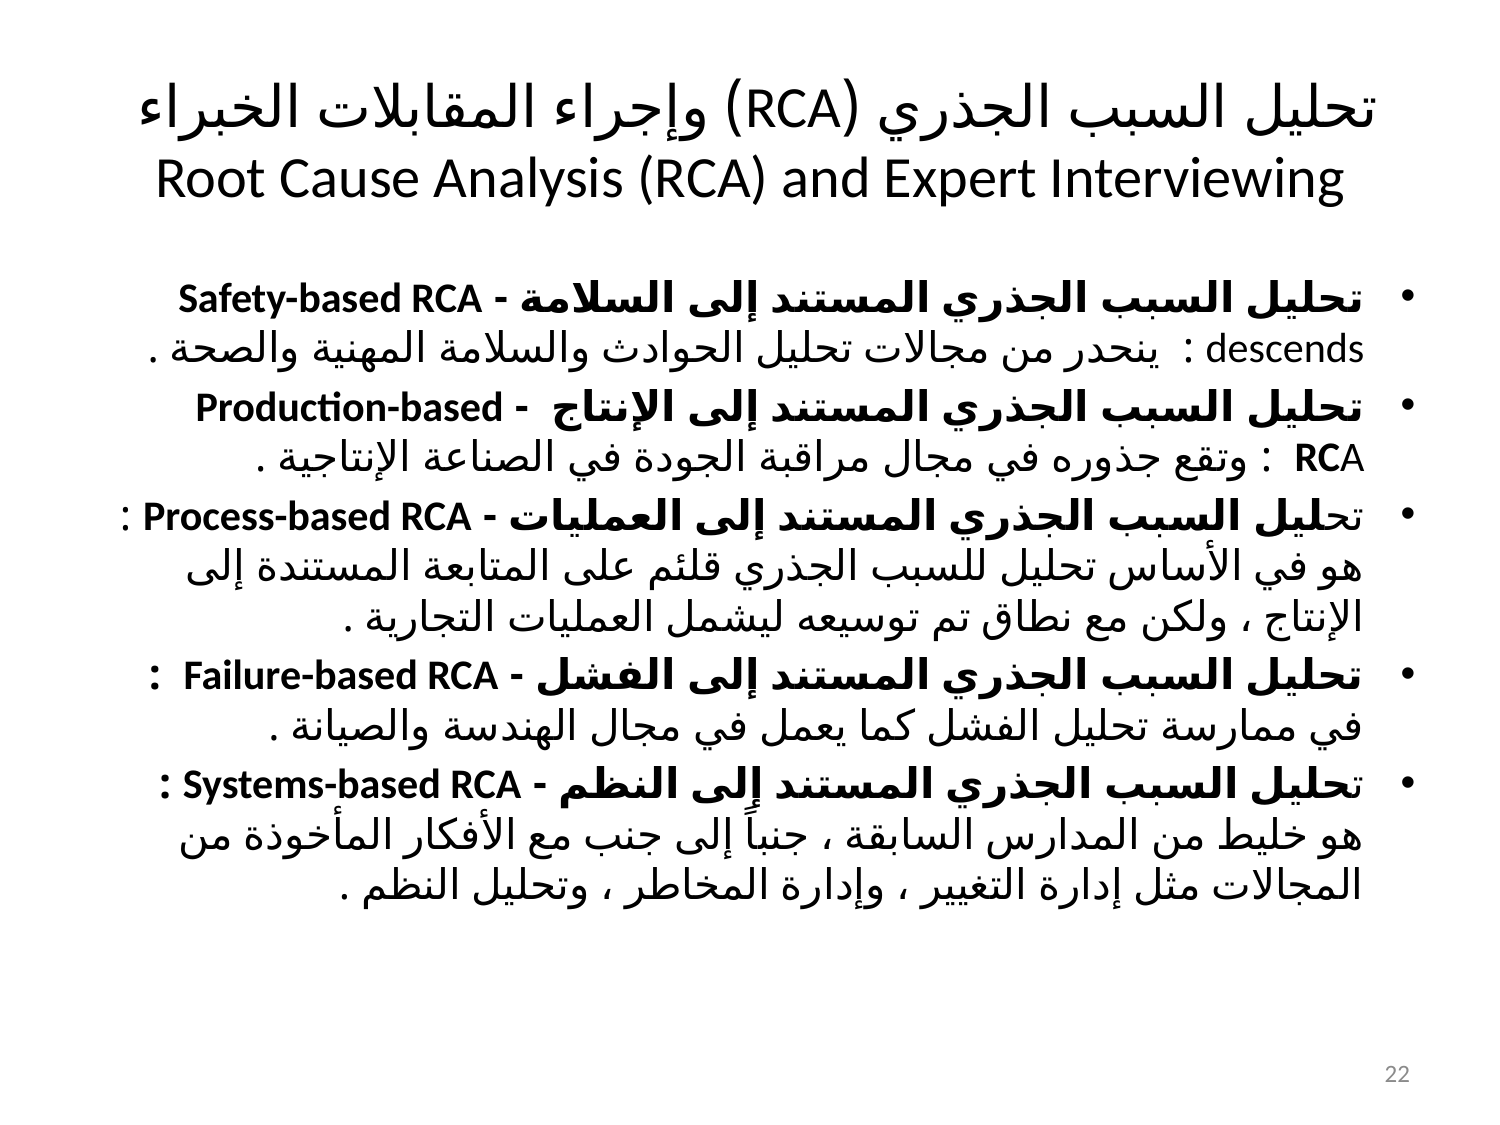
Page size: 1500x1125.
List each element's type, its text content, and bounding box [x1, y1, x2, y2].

title تحليل السبب الجذري (RCA) وإجراء المقابلات الخبراء Root Cause Analysis (RCA) and Expert Interviewing [75, 45, 1425, 233]
list تحليل السبب الجذري المستند إلى السلامة - Safety-based RCA descends : ينحدر من مجالات تحليل الحوادث والسلامة المهنية والصحة . تحليل السبب الجذري المستند إلى الإنتاج - Production-based RCA : وتقع جذوره في مجال مراقبة الجودة في الصناعة الإنتاجية . تحليل السبب الجذري المستند إلى العمليات - Process-based RCA : هو في الأساس تحليل للسبب الجذري قلئم على المتابعة المستندة إلى الإنتاج ، ولكن مع نطاق تم توسيعه ليشمل العمليات التجارية . تحليل السبب الجذري المستند إلى الفشل - Failure-based RCA : في ممارسة تحليل الفشل كما يعمل في مجال الهندسة والصيانة . تحليل السبب الجذري المستند إلى النظم - Systems-based RCA : هو خليط من المدارس السابقة ، جنباً إلى جنب مع الأفكار المأخوذة من المجالات مثل إدارة التغيير ، وإدارة المخاطر ، وتحليل النظم . [75, 262, 1425, 1005]
slide_number 22 [1074, 1042, 1425, 1103]
